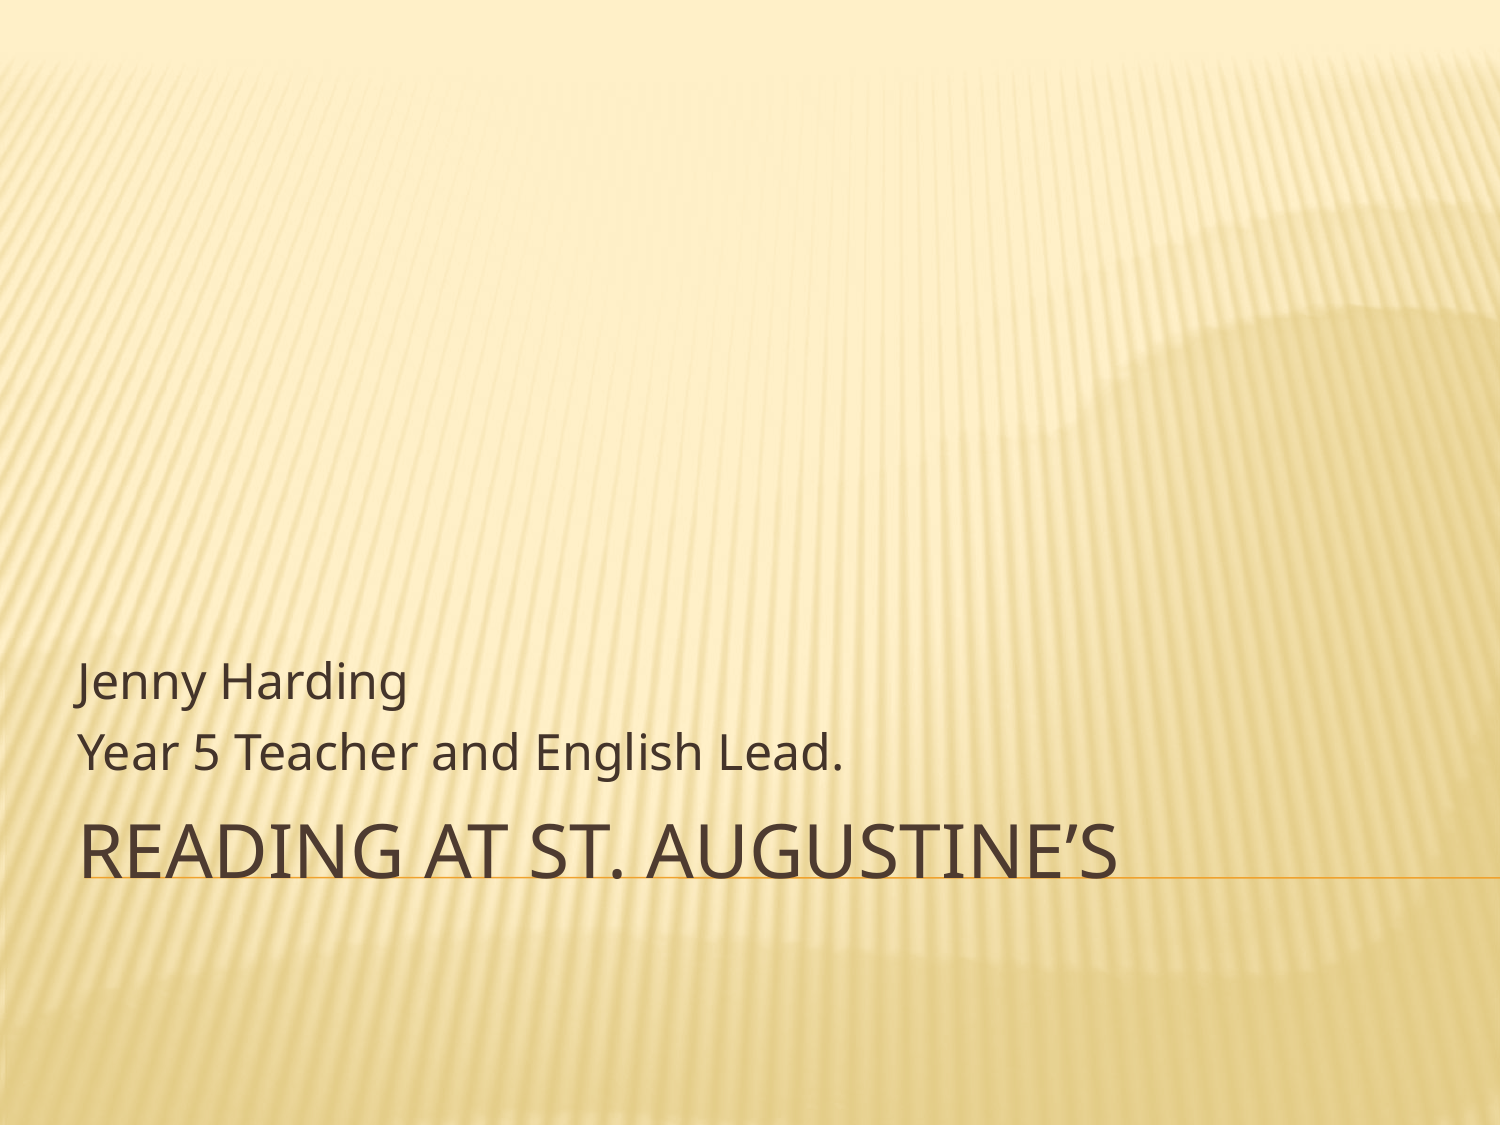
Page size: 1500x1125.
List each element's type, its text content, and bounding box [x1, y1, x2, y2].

subtitle Jenny Harding Year 5 Teacher and English Lead. [62, 637, 1450, 788]
title Reading at St. Augustine’s [62, 796, 1450, 997]
